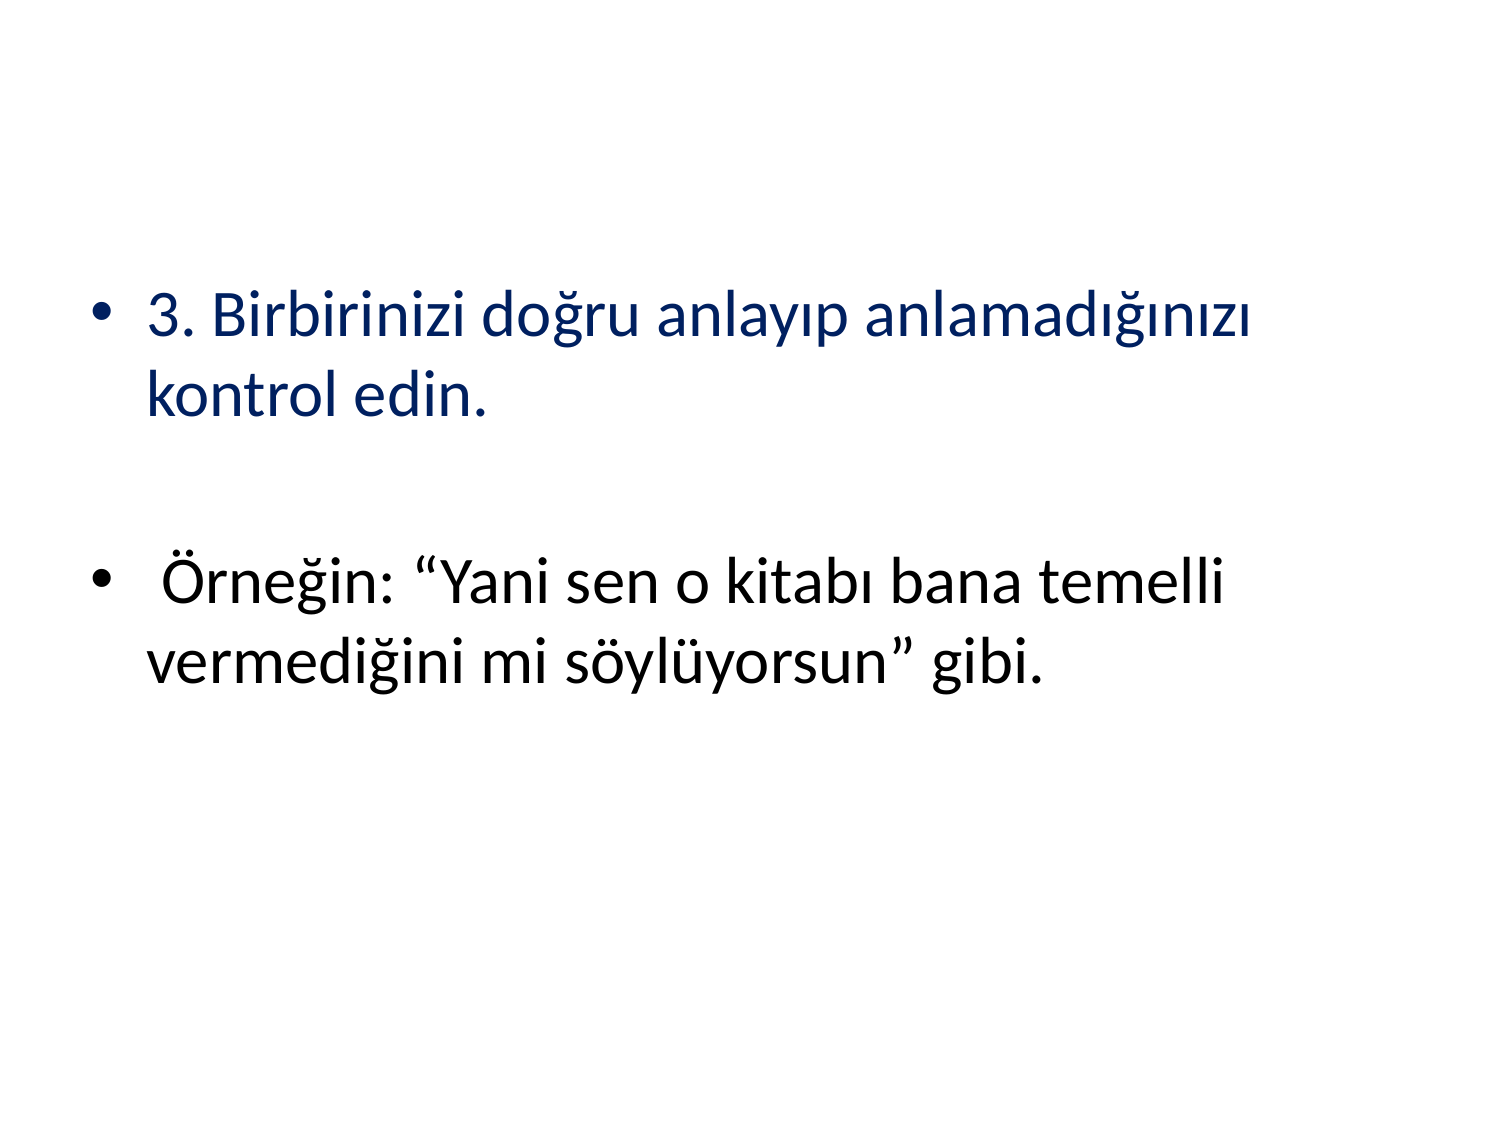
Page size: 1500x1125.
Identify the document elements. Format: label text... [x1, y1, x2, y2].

list 3. Birbirinizi doğru anlayıp anlamadığınızı kontrol edin. Örneğin: “Yani sen o kitabı bana temelli vermediğini mi söylüyorsun” gibi. [75, 262, 1425, 1005]
